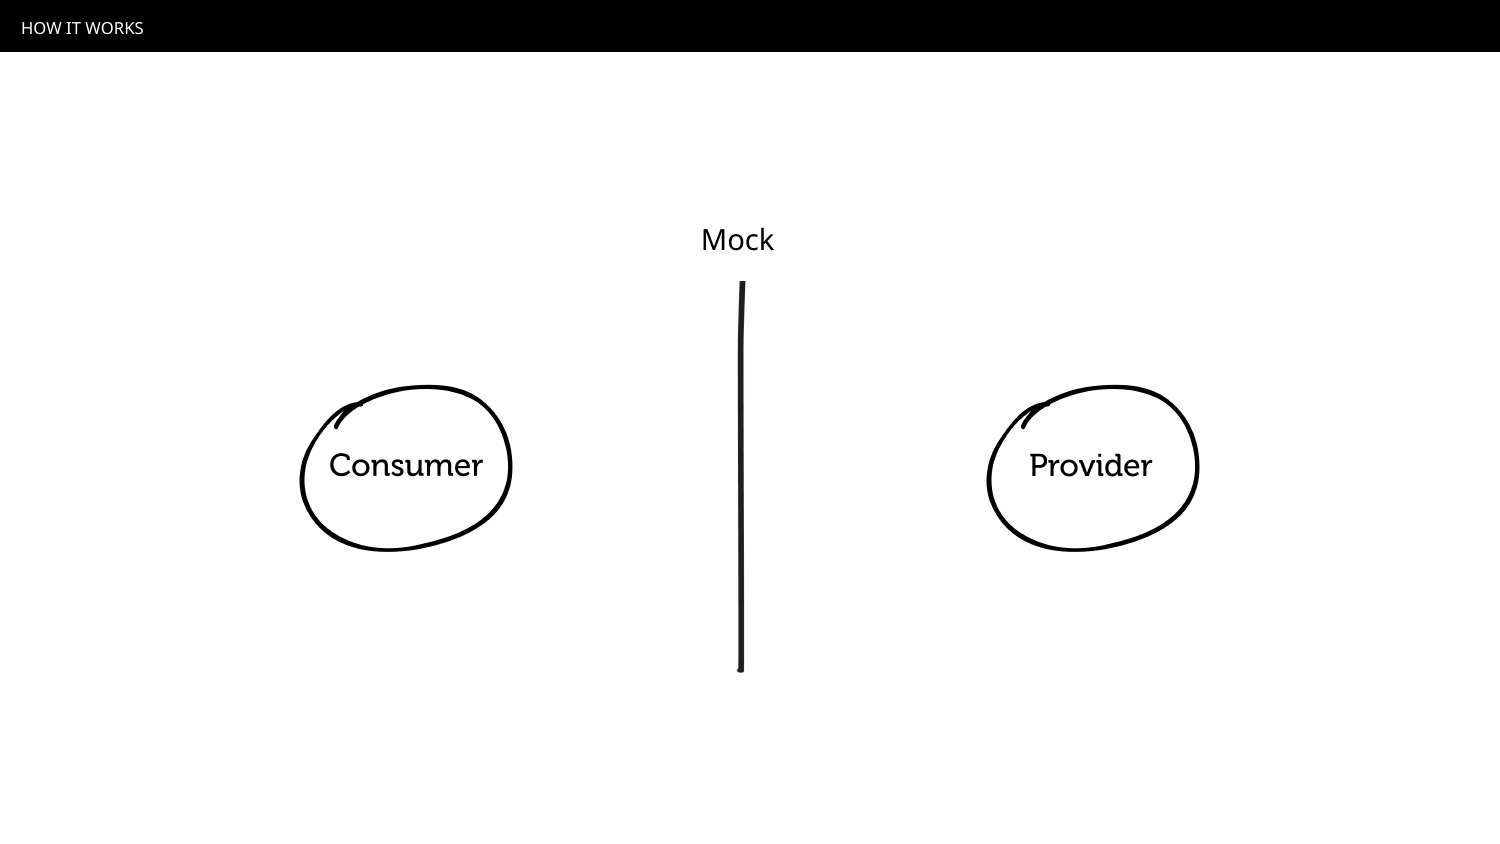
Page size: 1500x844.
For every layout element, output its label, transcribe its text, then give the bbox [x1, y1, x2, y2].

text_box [291, 281, 1209, 690]
text_box Mock [685, 206, 806, 251]
text_box HOW IT WORKS [5, 5, 1331, 47]
text_box [0, 0, 1500, 52]
